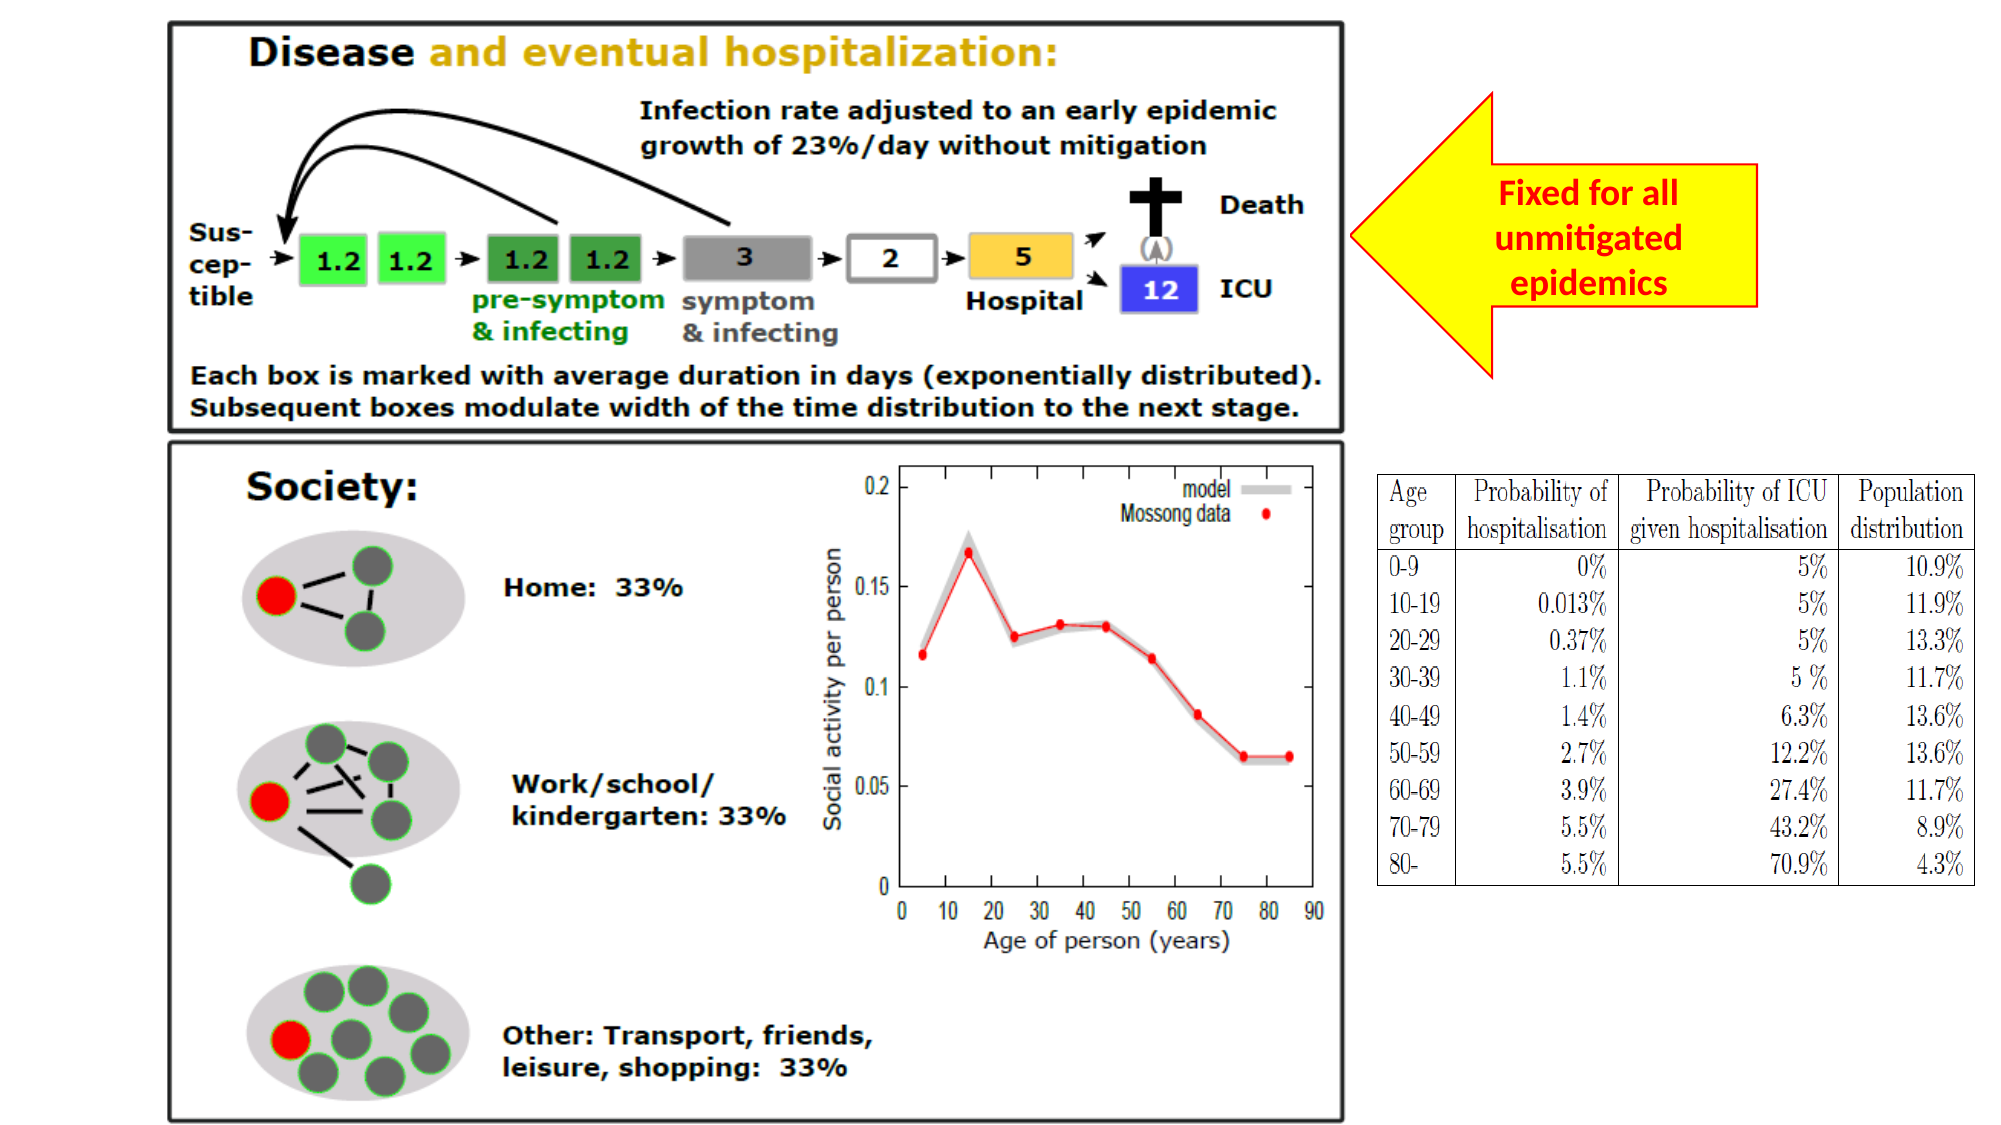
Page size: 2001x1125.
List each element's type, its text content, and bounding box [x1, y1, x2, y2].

picture [1371, 467, 1982, 894]
text_box Fixed for all unmitigated epidemics [1350, 90, 1759, 381]
picture [163, 16, 1350, 1125]
